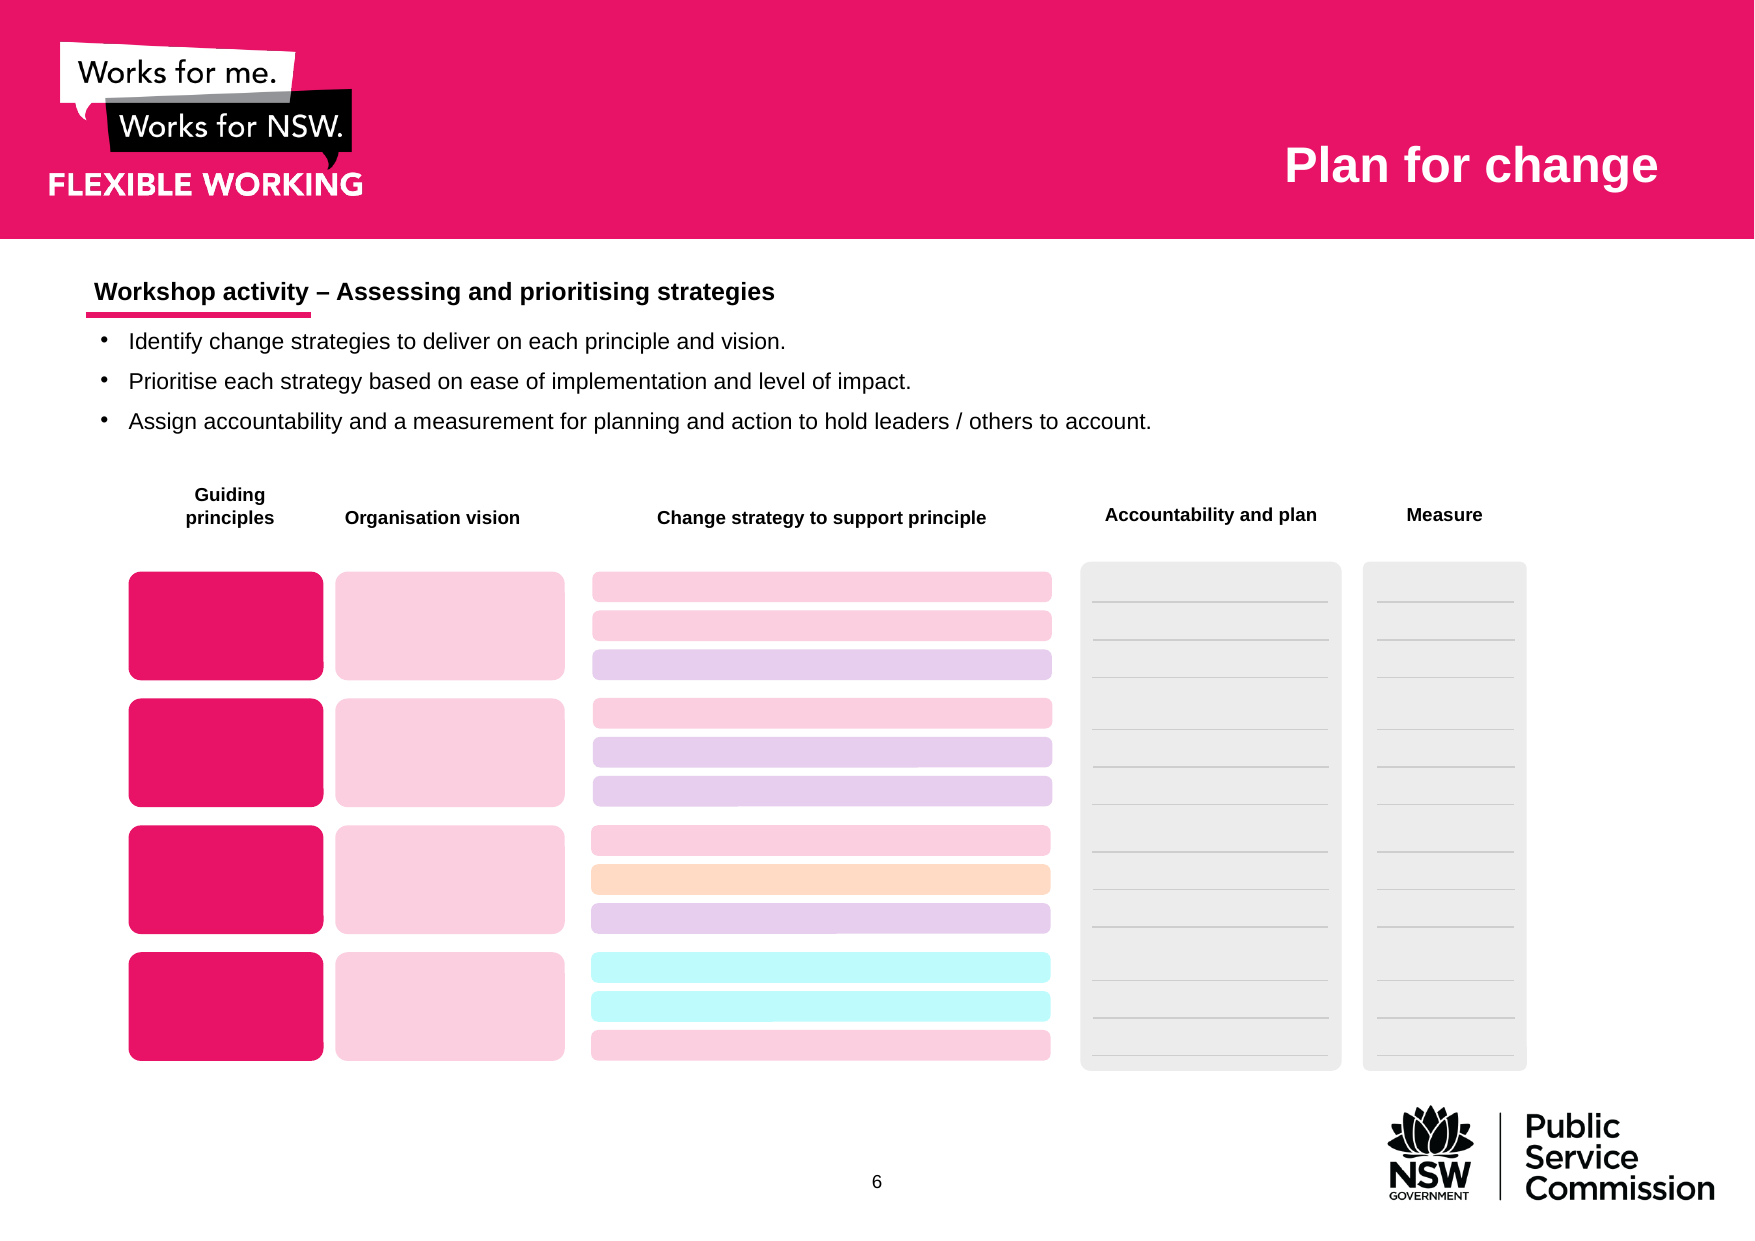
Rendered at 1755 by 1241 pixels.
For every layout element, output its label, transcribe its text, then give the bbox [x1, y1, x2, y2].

picture [0, 0, 1755, 239]
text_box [85, 268, 1010, 320]
title Plan for change [785, 147, 1660, 195]
picture [1361, 1080, 1742, 1225]
text_box Identify change strategies to deliver on each principle and vision. Prioritise each strategy based on ease of implementation and level of impact. Assign accountability and a measurement for planning and action to hold leaders / others to account. [84, 317, 1670, 1093]
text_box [128, 479, 1527, 1071]
